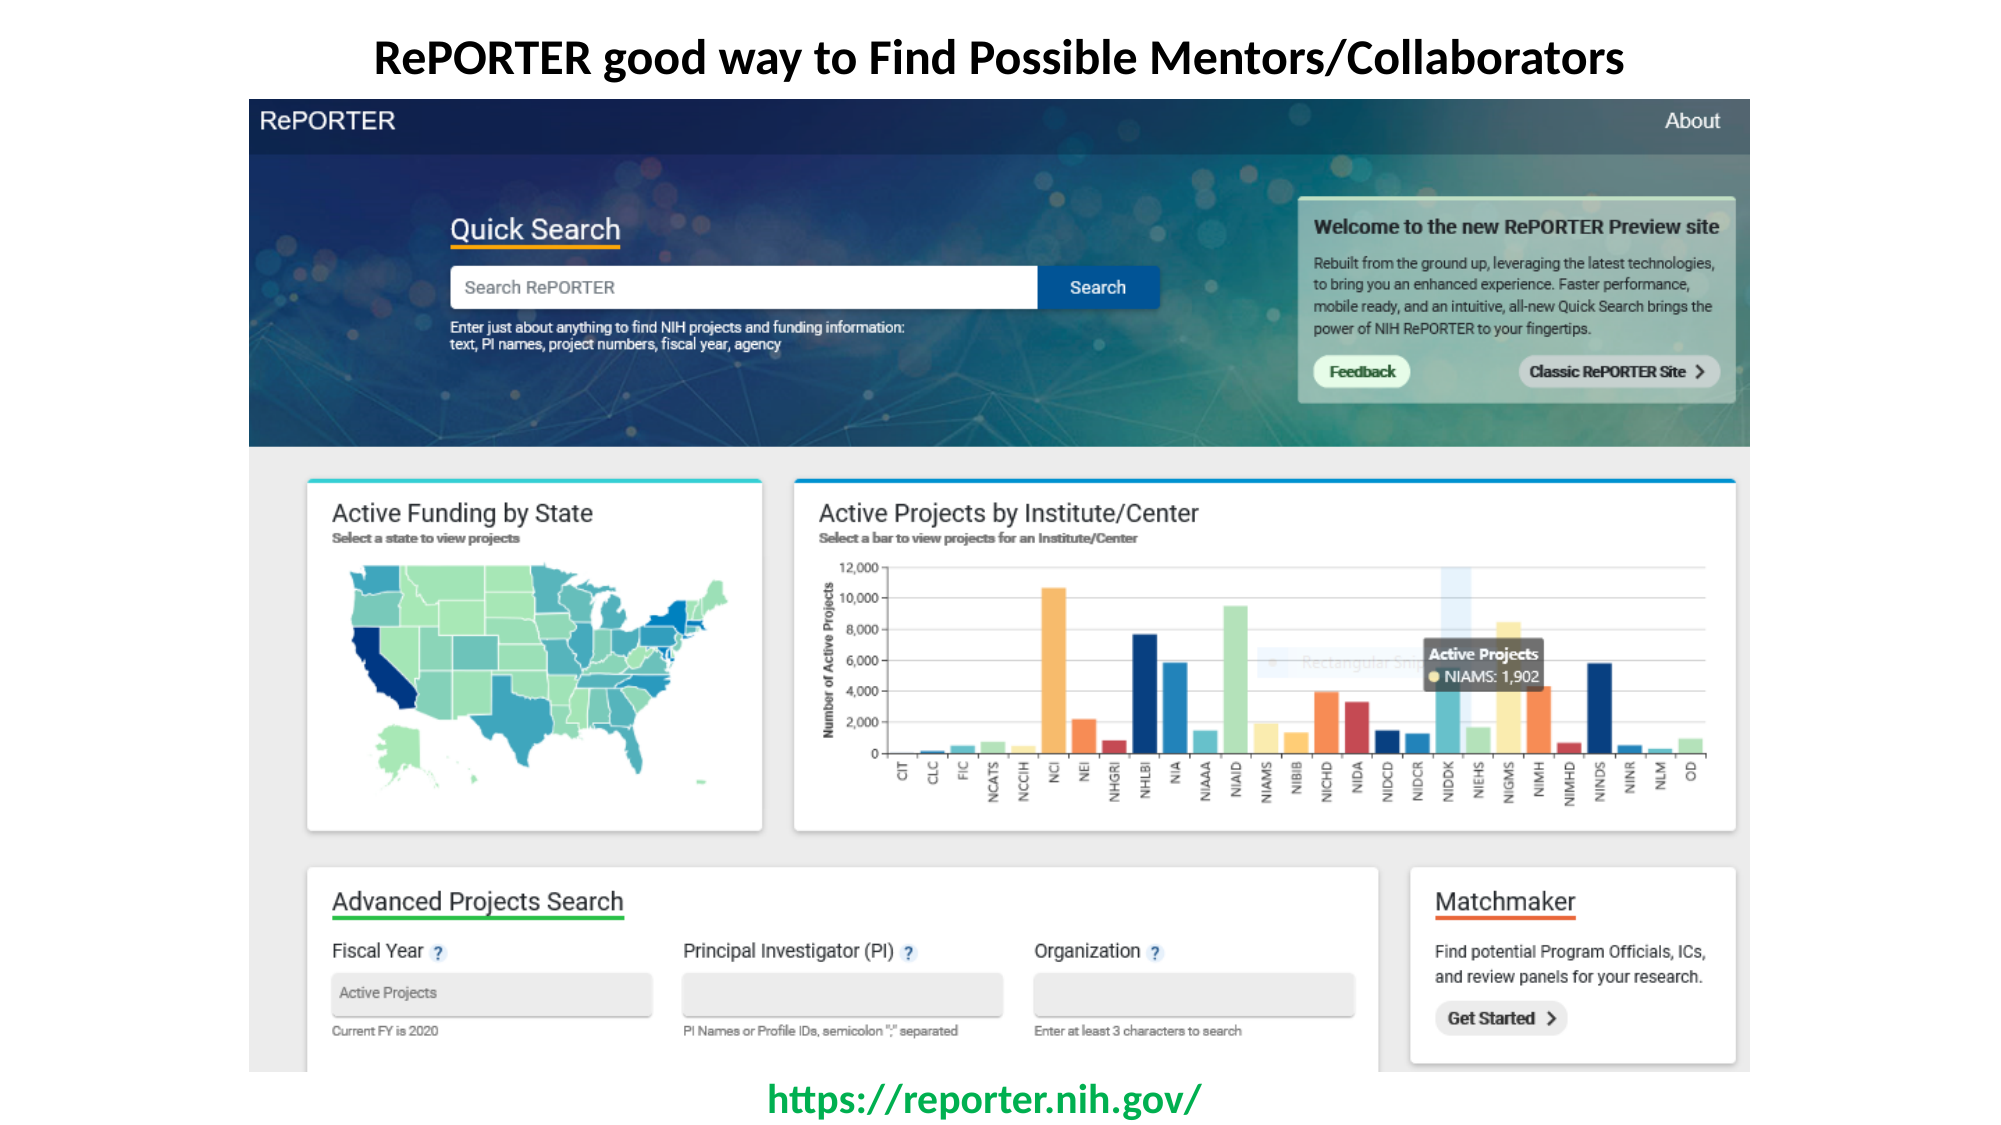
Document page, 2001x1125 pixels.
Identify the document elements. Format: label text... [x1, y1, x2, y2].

picture [249, 99, 1750, 1072]
text_box https://reporter.nih.gov/ [752, 1072, 1217, 1125]
title RePORTER good way to Find Possible Mentors/Collaborators [137, 0, 1863, 116]
